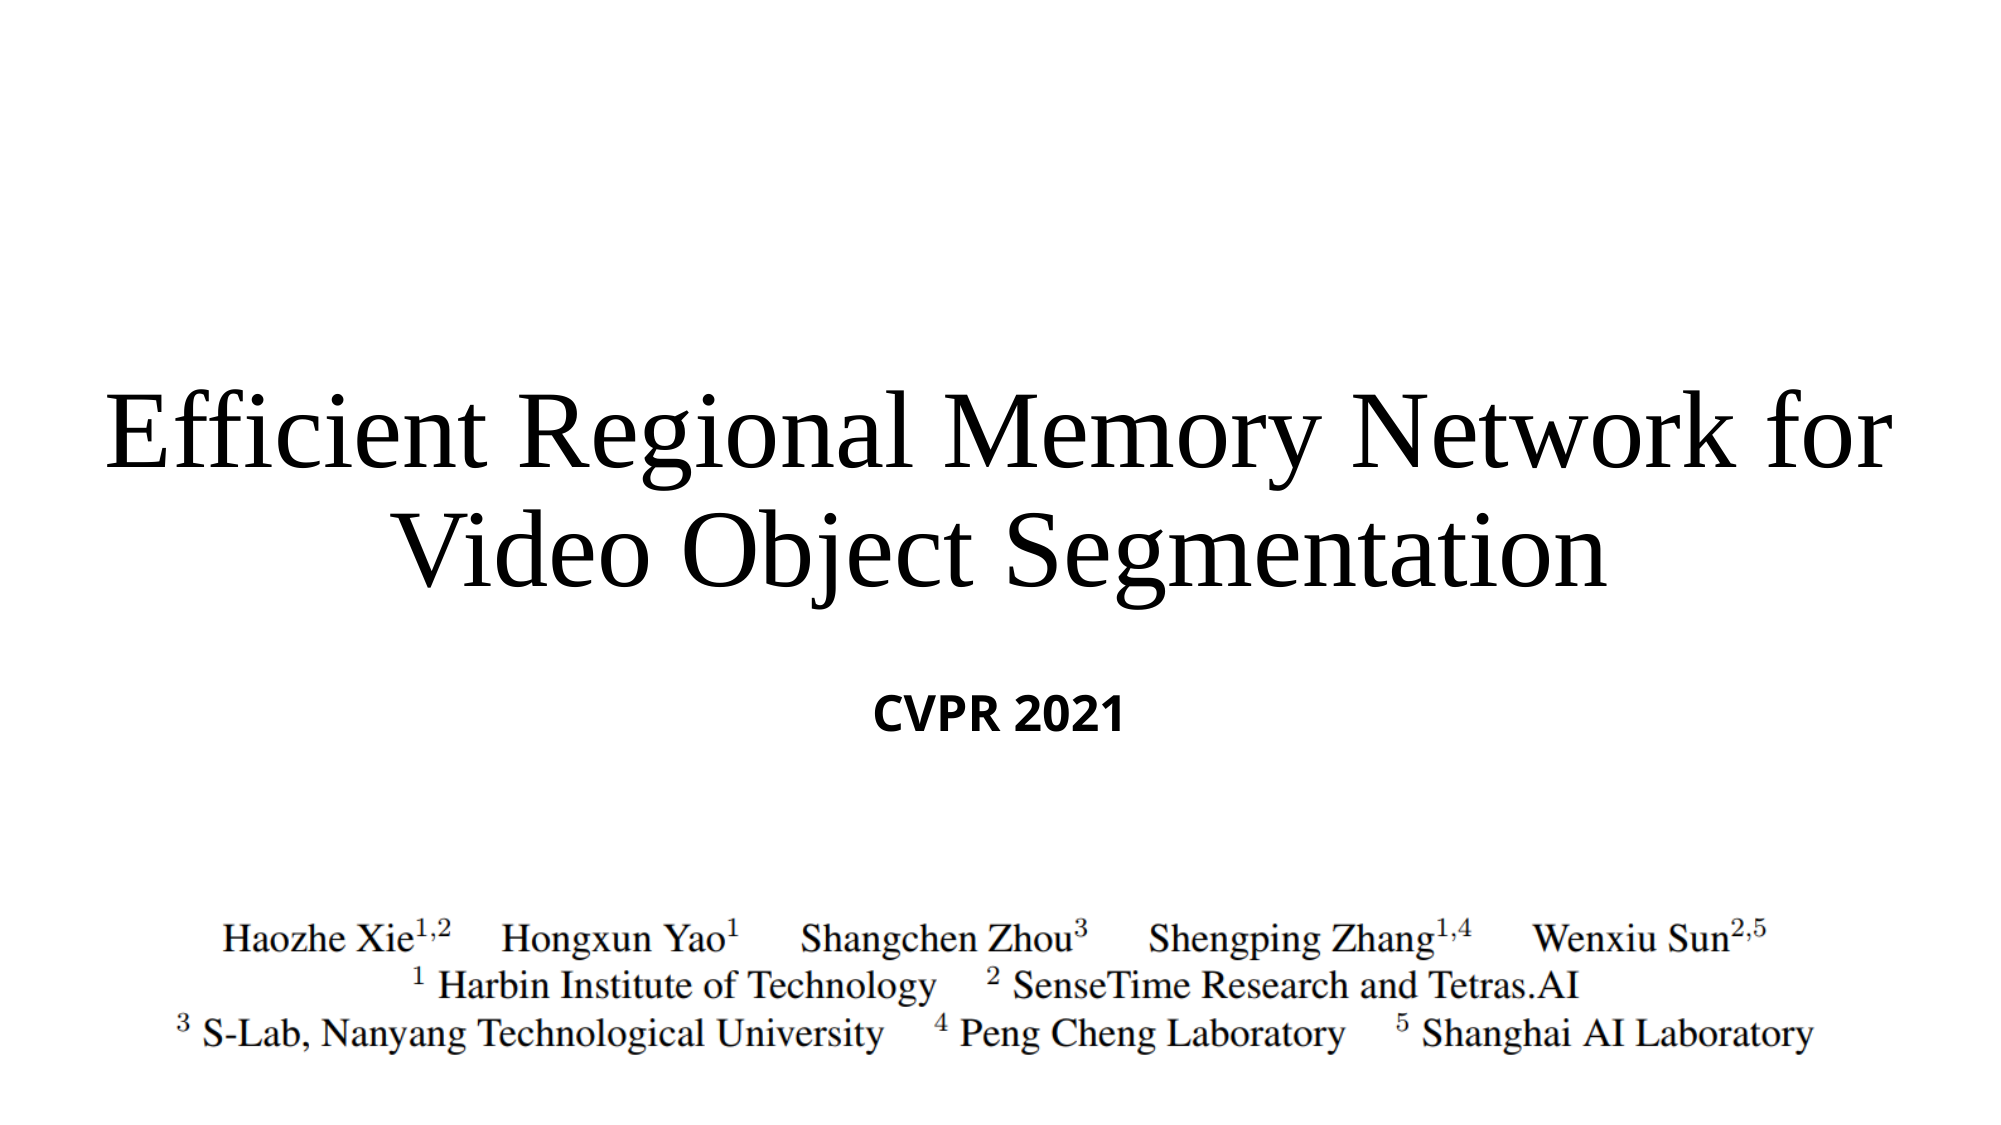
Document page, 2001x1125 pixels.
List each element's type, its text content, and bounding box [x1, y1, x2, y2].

picture [159, 906, 1841, 1061]
subtitle CVPR 2021 [249, 680, 1750, 906]
title ﻿Efficient Regional Memory Network for Video Object Segmentation [33, 20, 1967, 619]
